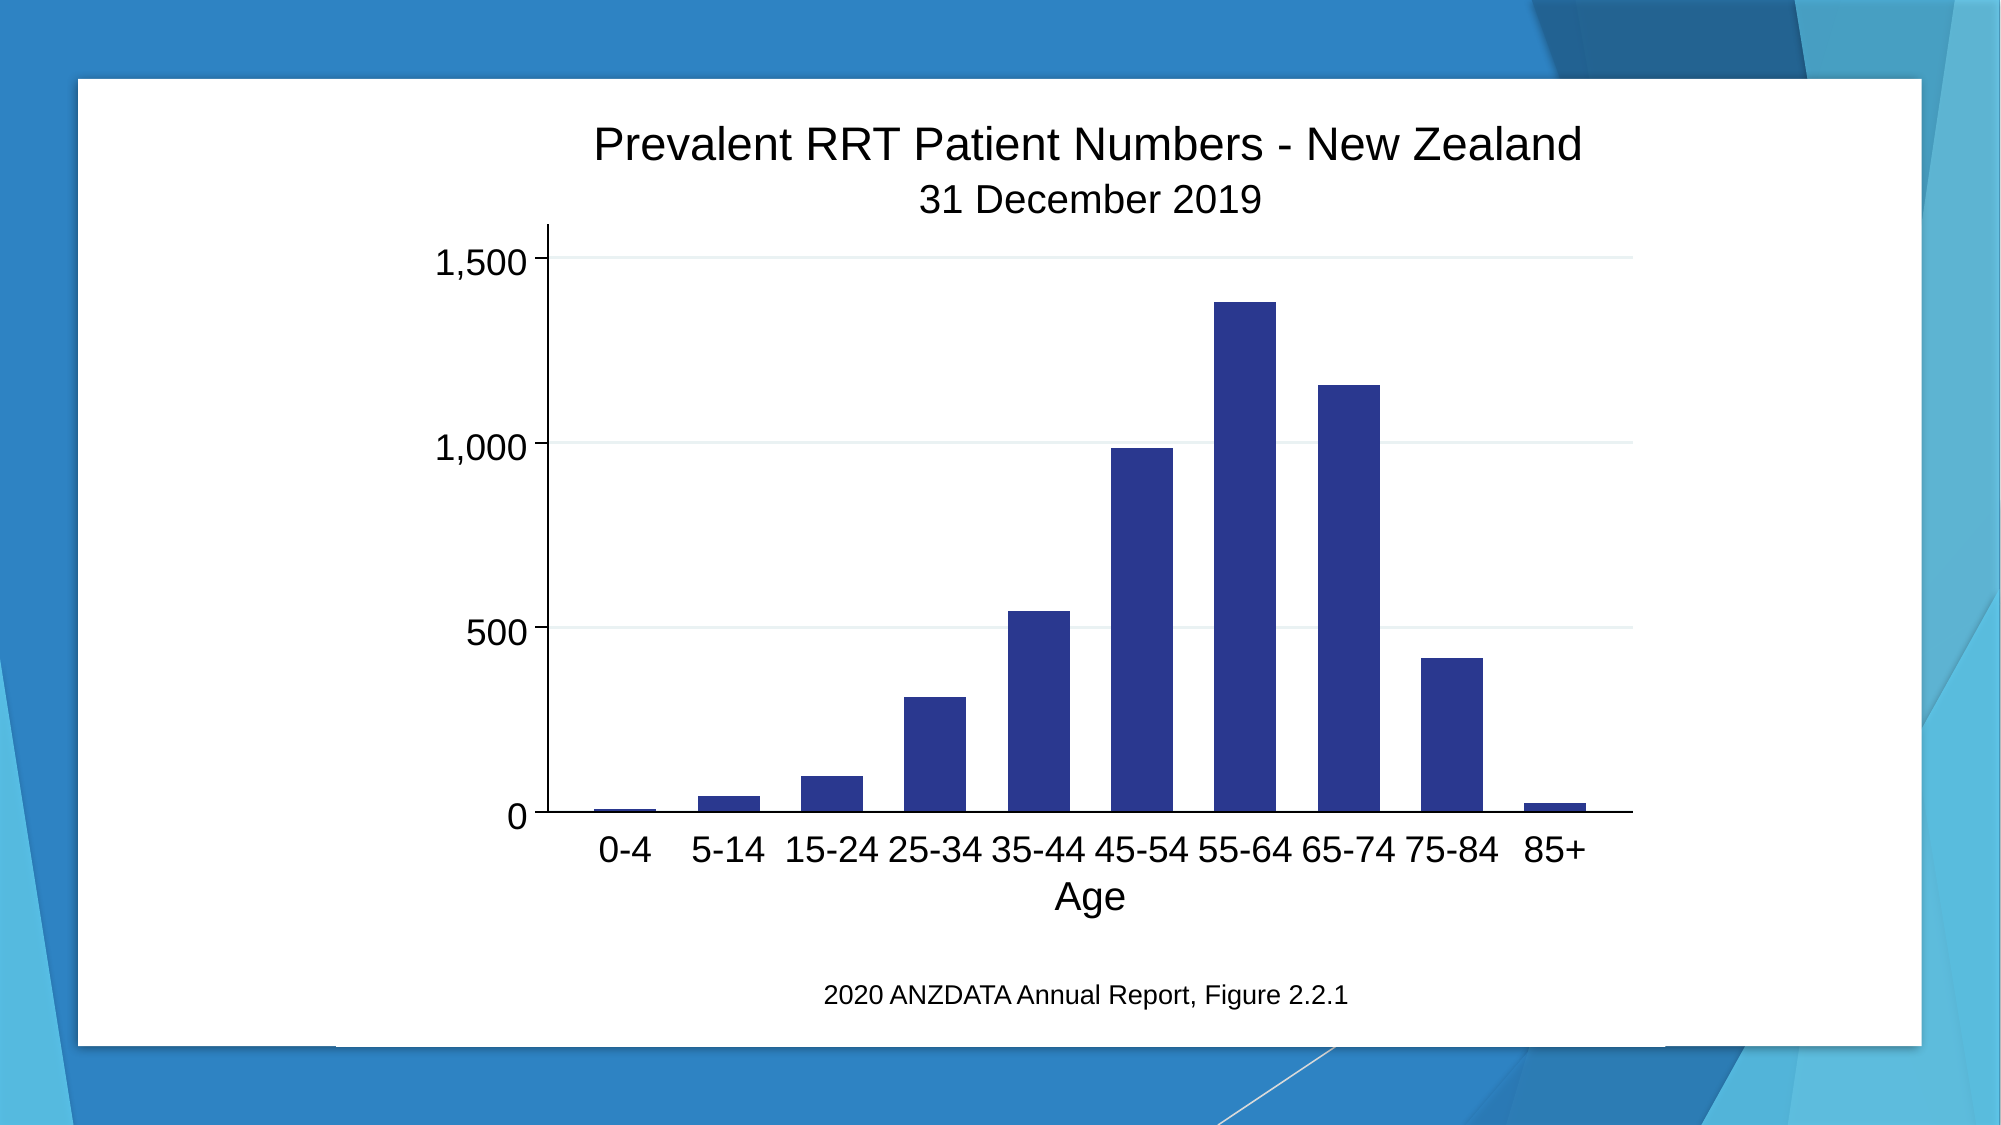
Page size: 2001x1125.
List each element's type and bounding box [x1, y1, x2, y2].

text_box [0, 0, 2000, 1125]
picture [335, 78, 1666, 1047]
